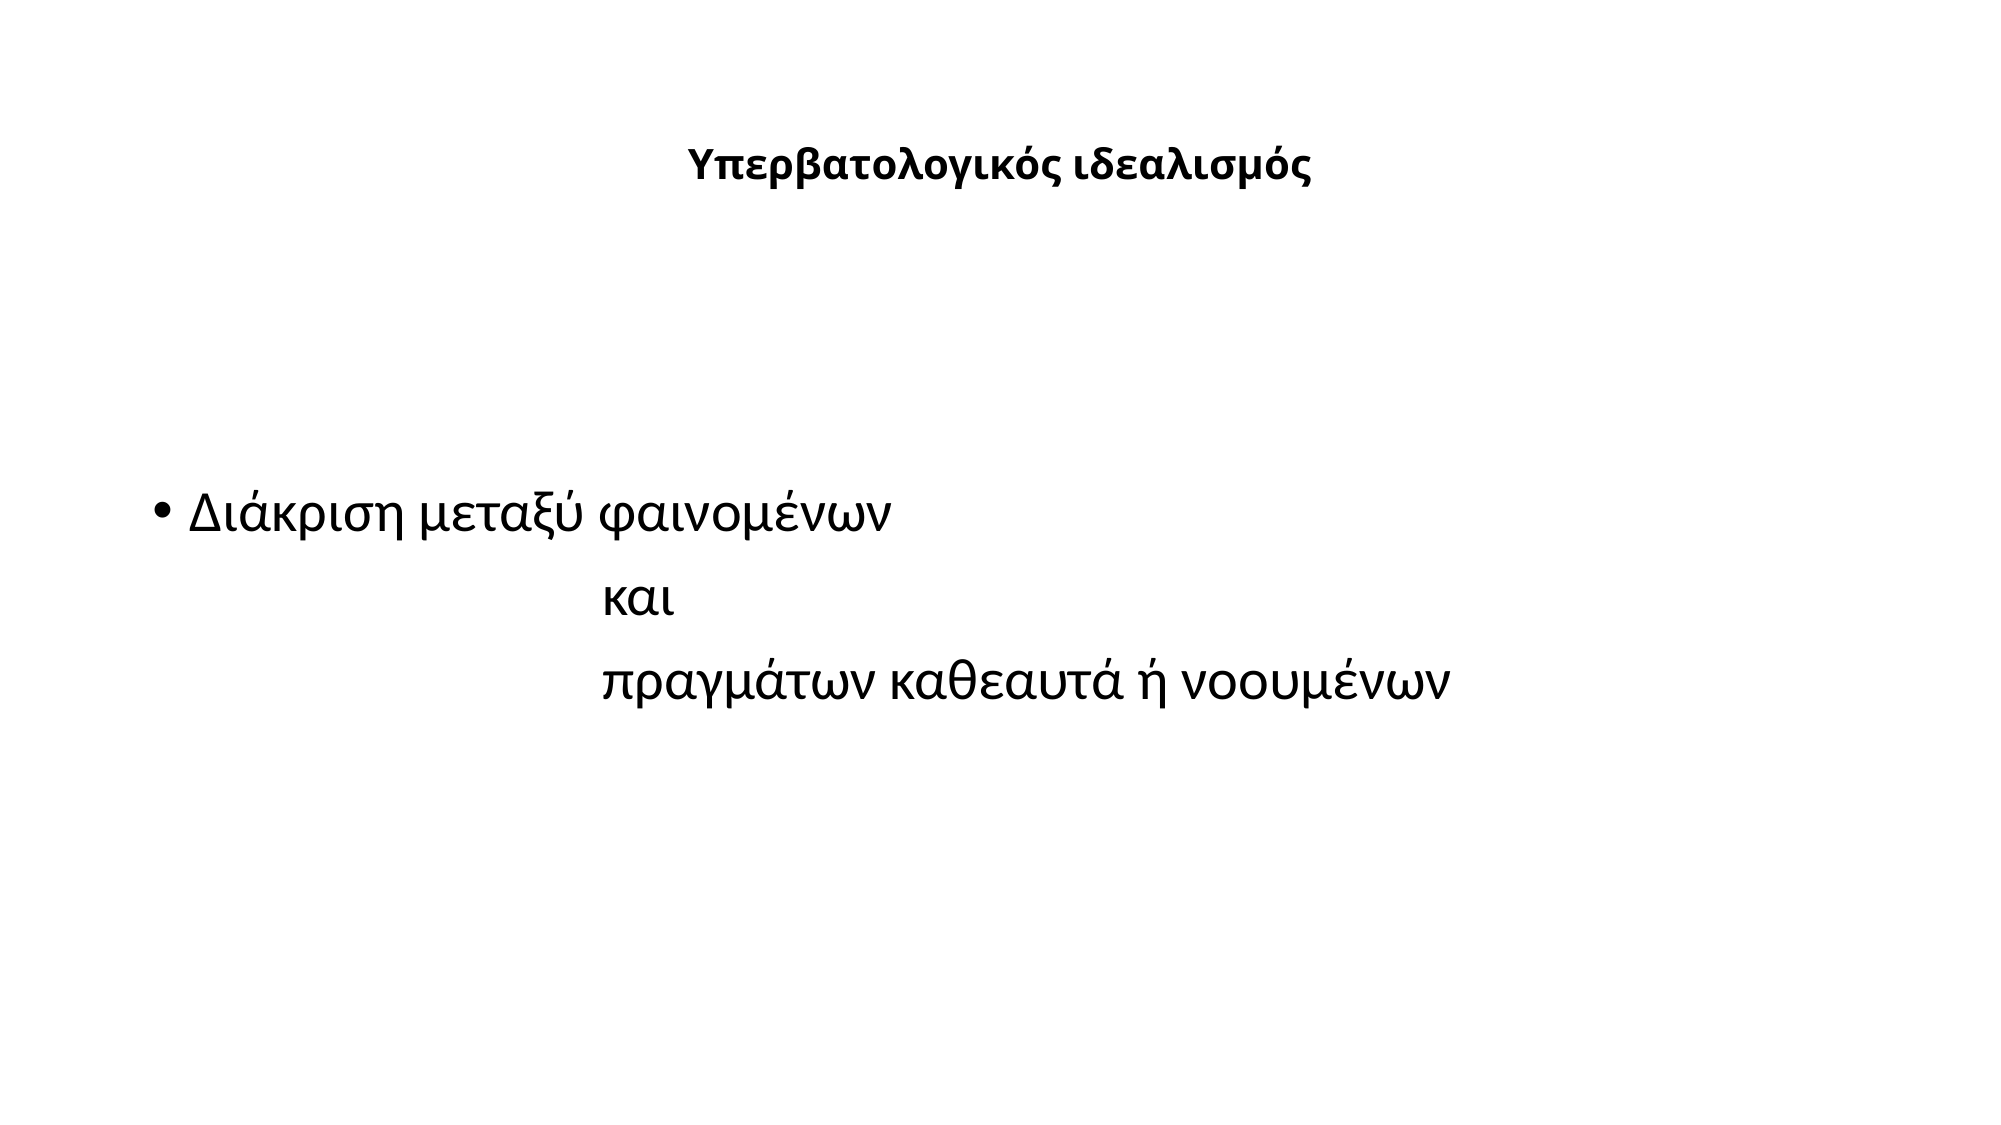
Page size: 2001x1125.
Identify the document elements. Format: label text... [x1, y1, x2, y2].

title Υπερβατολογικός ιδεαλισμός [137, 59, 1863, 278]
list Διάκριση μεταξύ φαινομένων και πραγμάτων καθεαυτά ή νοουμένων [137, 299, 1863, 1014]
